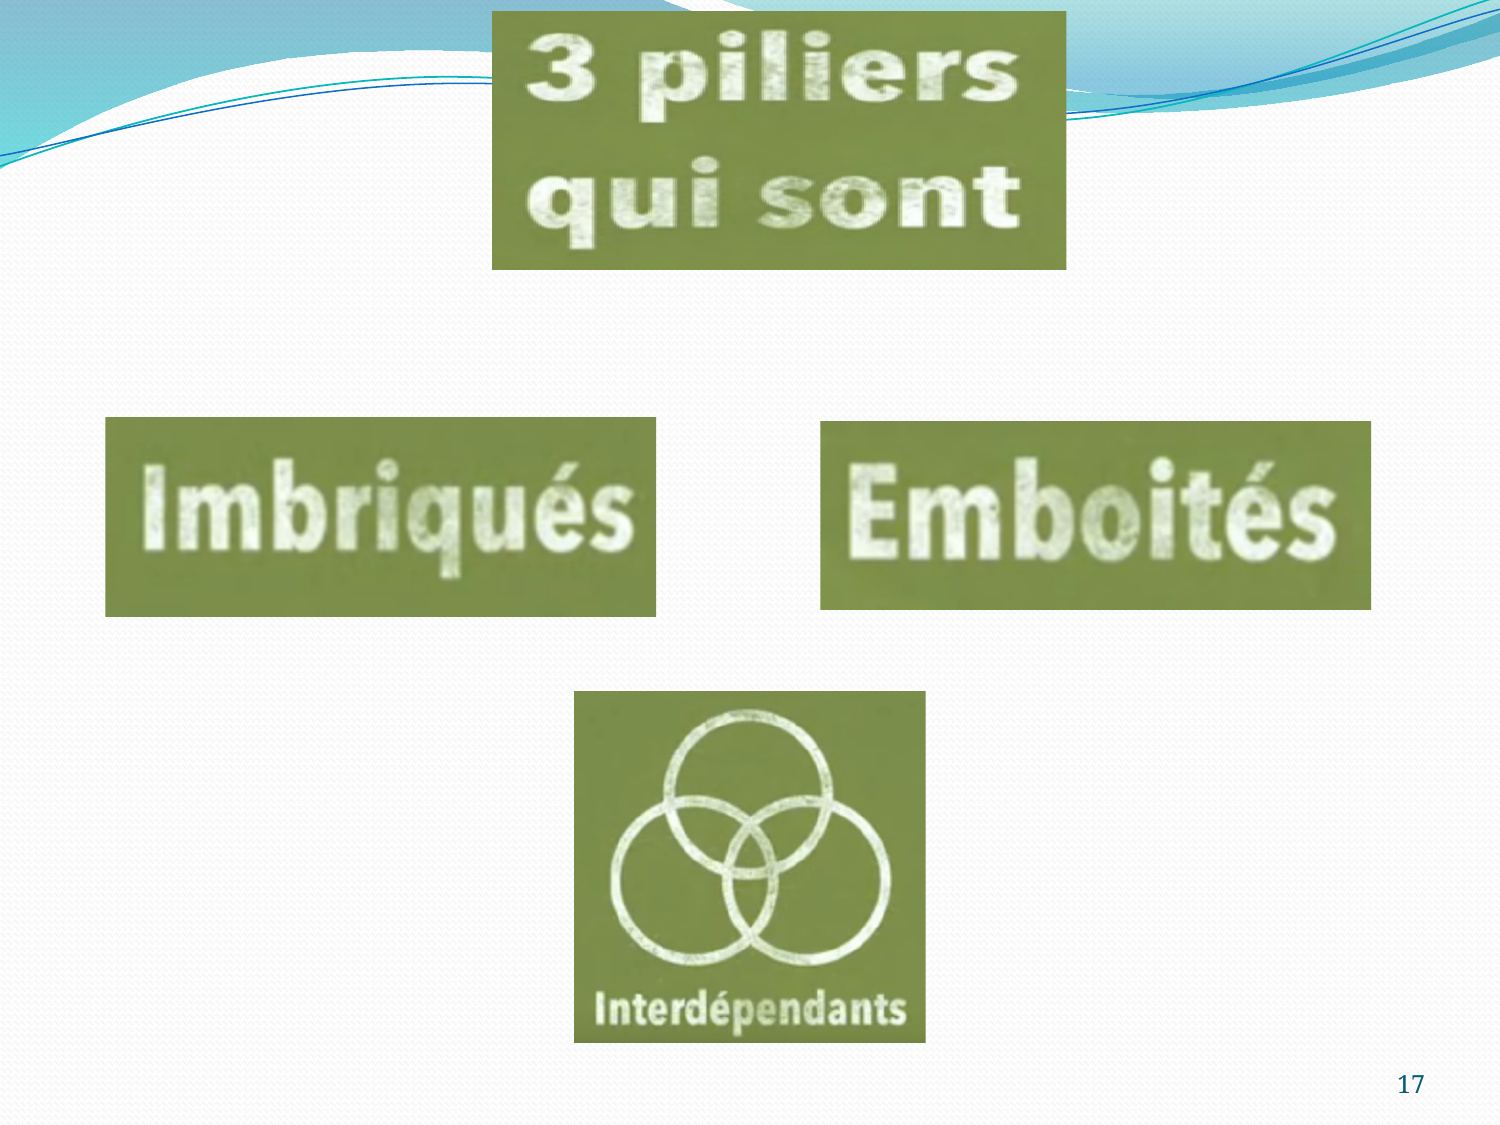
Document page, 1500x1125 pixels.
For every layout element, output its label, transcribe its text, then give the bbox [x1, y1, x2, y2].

picture [820, 421, 1372, 610]
picture [573, 691, 926, 1044]
slide_number 17 [1299, 1042, 1425, 1103]
picture [491, 10, 1067, 270]
picture [105, 416, 657, 617]
